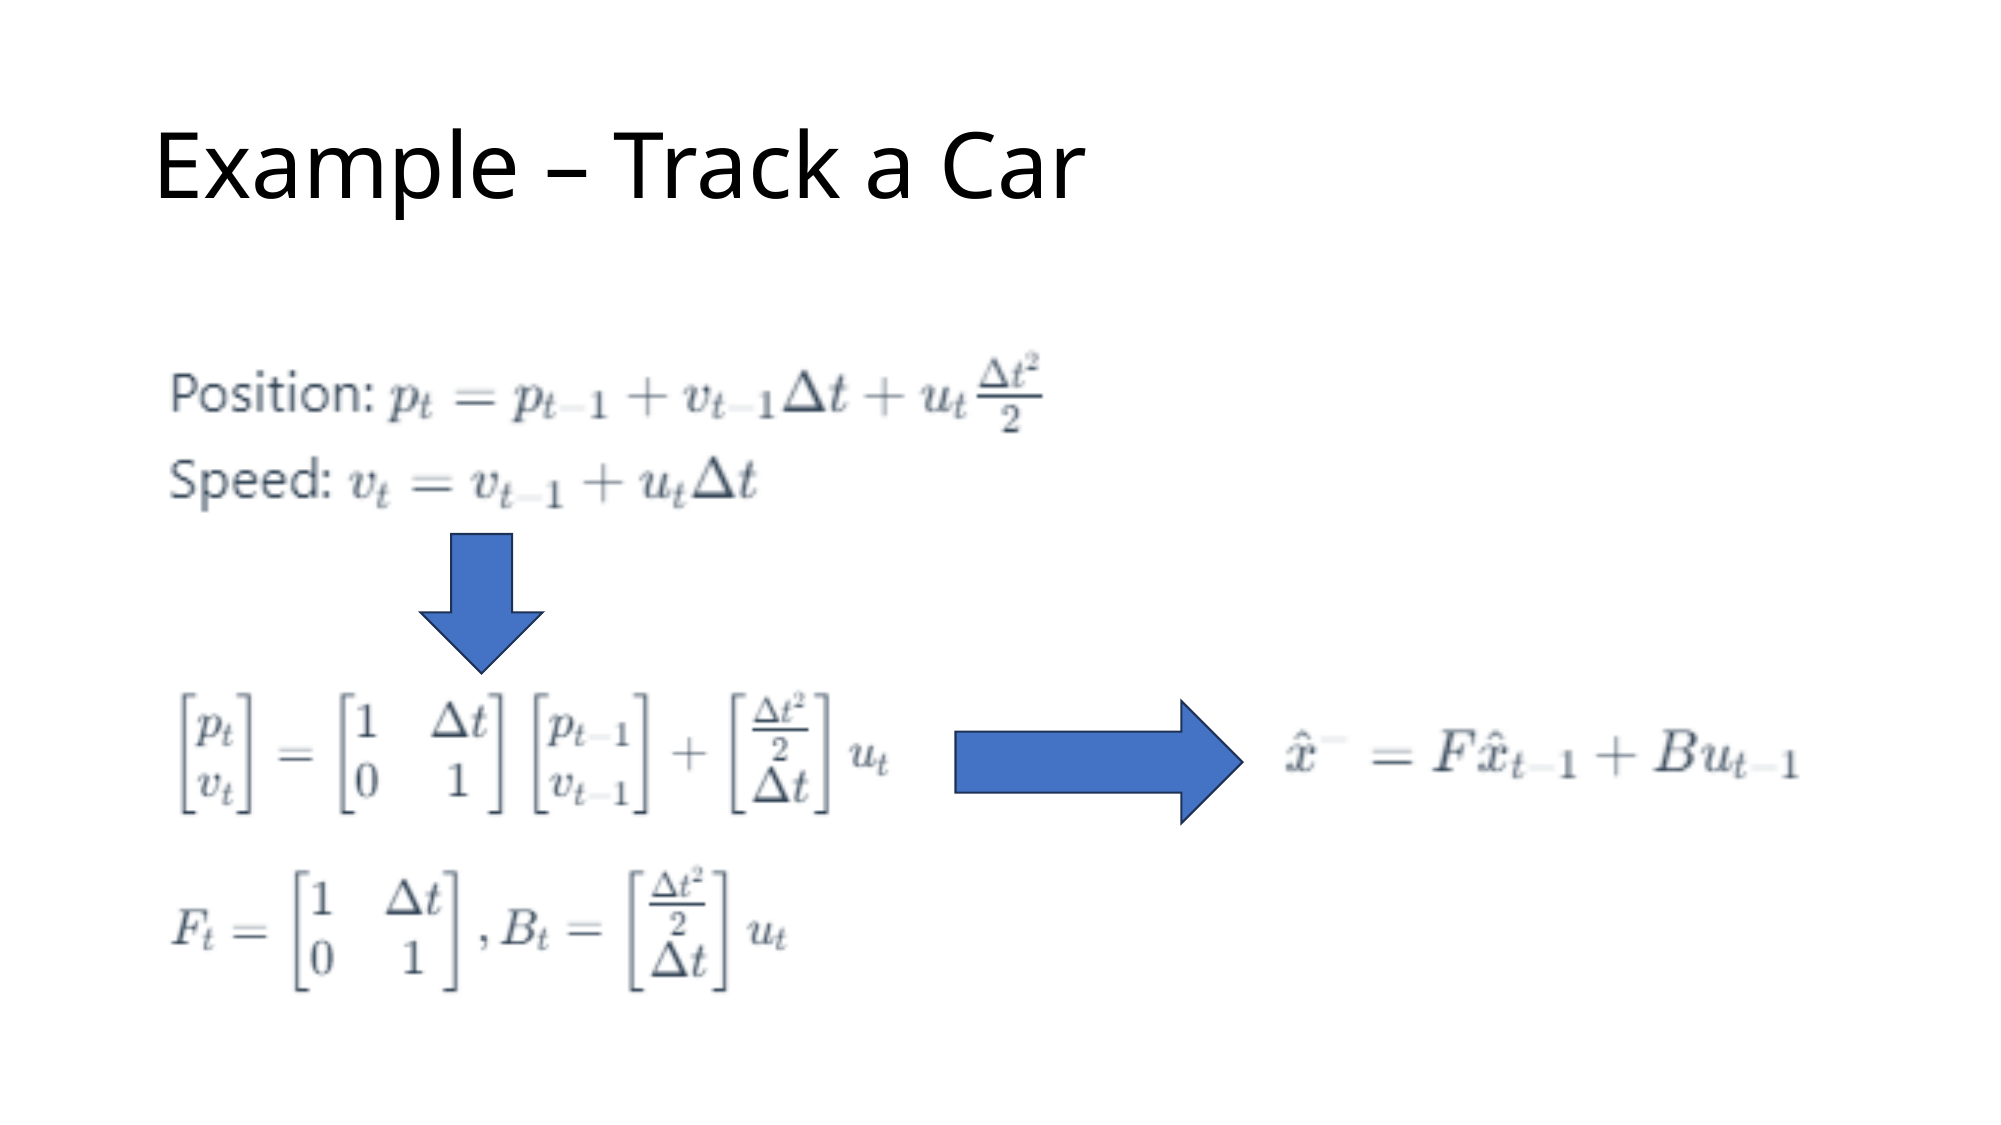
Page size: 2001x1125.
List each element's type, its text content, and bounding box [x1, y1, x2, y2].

title Example – Track a Car [137, 59, 1863, 278]
text_box [418, 575, 546, 673]
picture [137, 673, 948, 1022]
picture [1242, 688, 1863, 836]
text_box [954, 698, 1242, 826]
picture [137, 299, 1216, 575]
